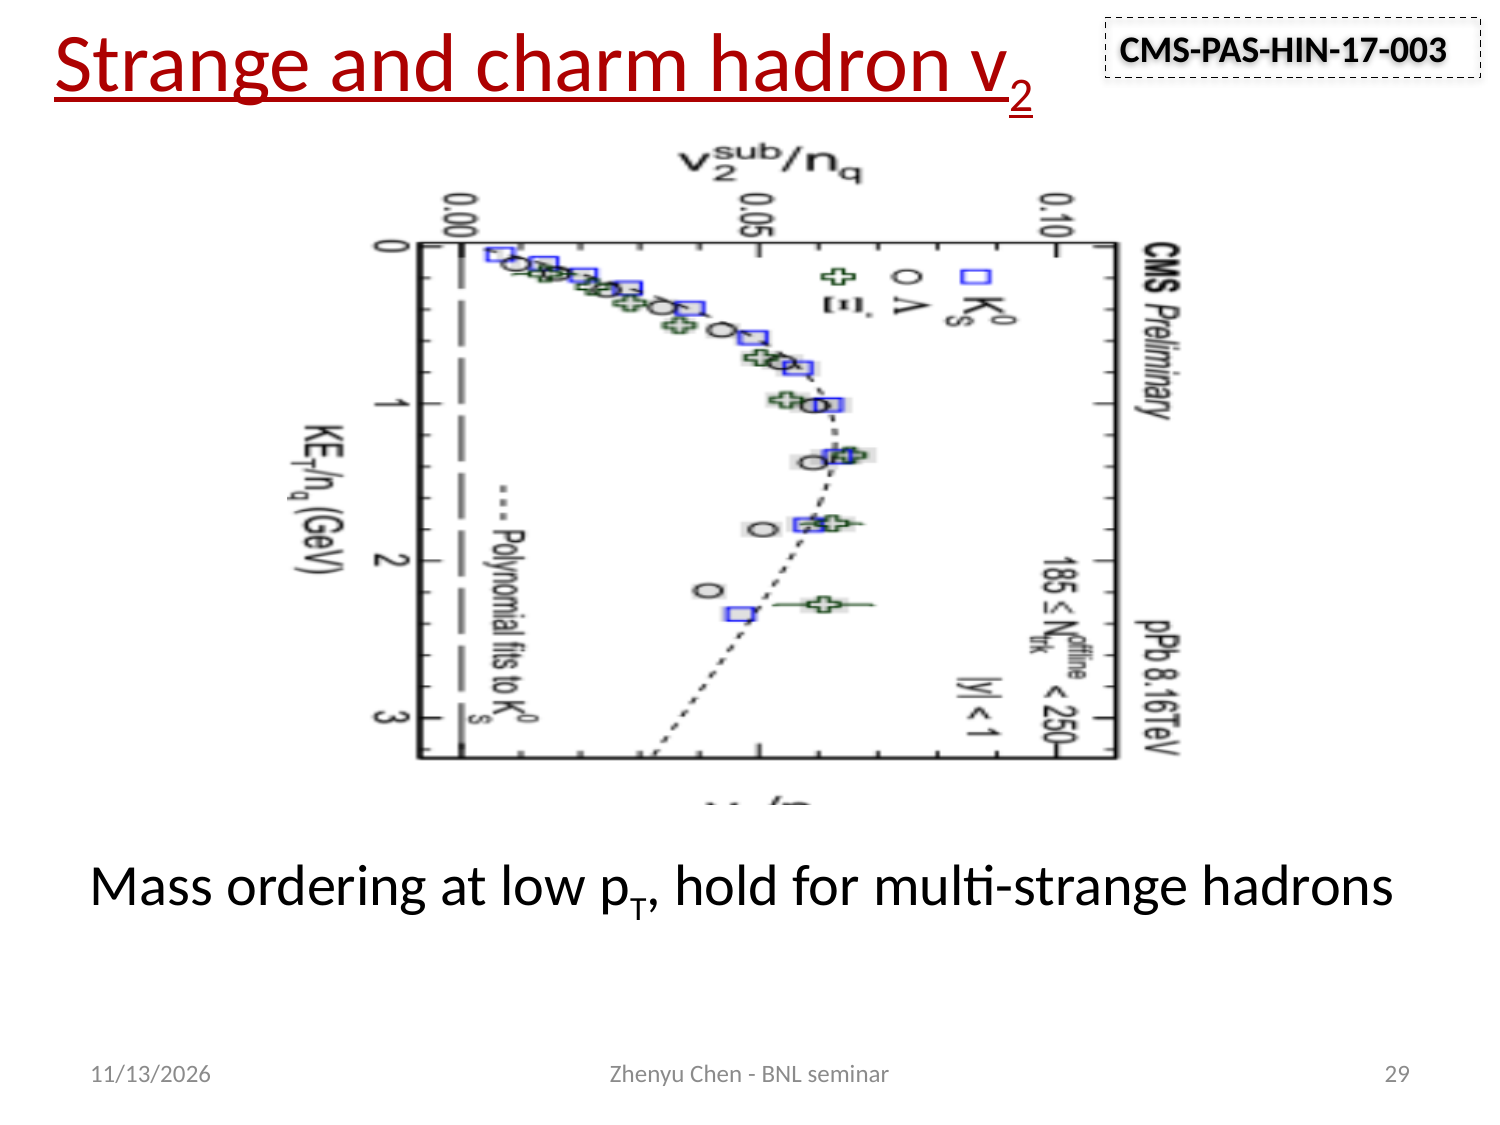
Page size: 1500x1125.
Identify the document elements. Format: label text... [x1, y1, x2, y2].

footer Zhenyu Chen - BNL seminar [512, 1042, 988, 1103]
slide_number 29 [1074, 1042, 1425, 1103]
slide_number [75, 1042, 425, 1103]
text_box CMS-PAS-HIN-17-003 [1105, 17, 1481, 78]
picture [405, 19, 1073, 925]
text_box Mass ordering at low pT, hold for multi-strange hadrons [74, 815, 1450, 935]
title Strange and charm hadron v2 [39, 17, 1390, 112]
